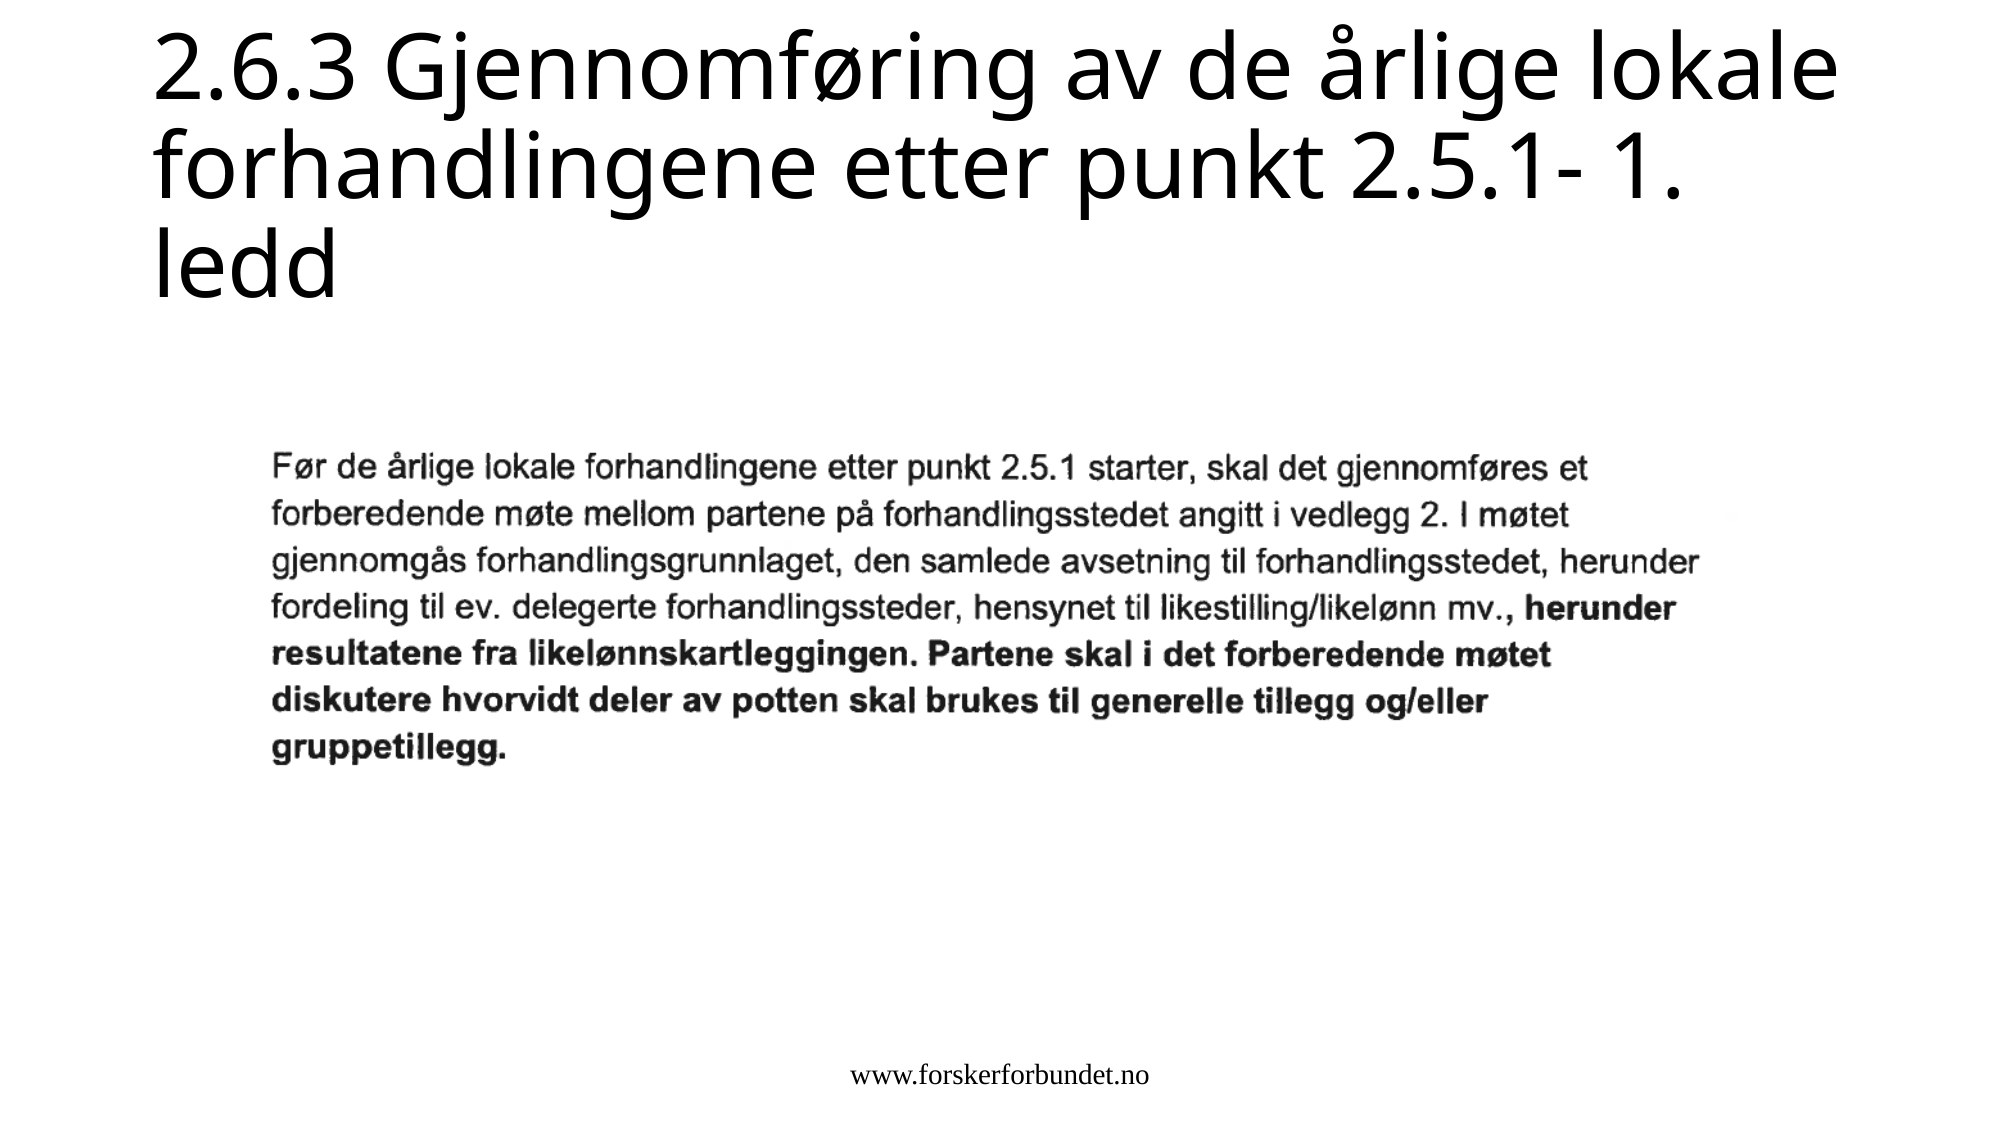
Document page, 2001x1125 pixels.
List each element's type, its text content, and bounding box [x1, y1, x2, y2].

footer www.forskerforbundet.no [662, 1042, 1338, 1103]
picture [256, 444, 1757, 778]
title 2.6.3 Gjennomføring av de årlige lokale forhandlingene etter punkt 2.5.1- 1. ledd [137, 59, 1863, 278]
